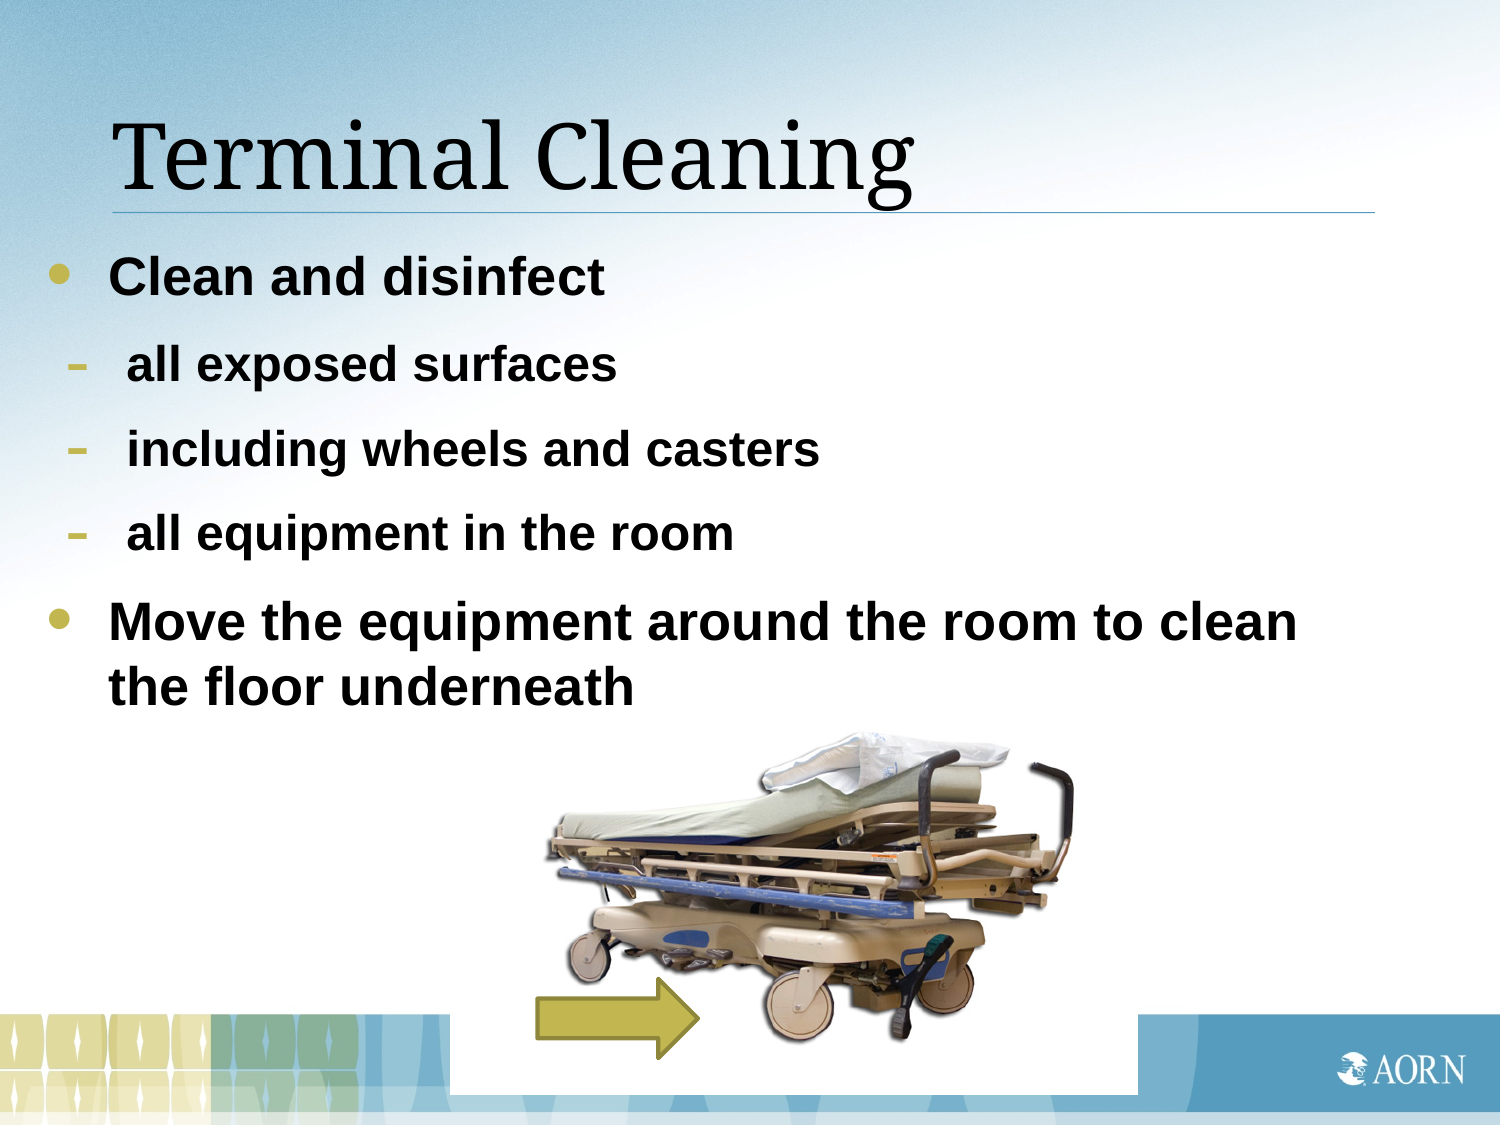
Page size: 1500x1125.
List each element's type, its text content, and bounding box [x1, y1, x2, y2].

picture [0, 0, 1500, 1125]
list Clean and disinfect all exposed surfaces including wheels and casters all equipment in the room Move the equipment around the room to clean the floor underneath [42, 236, 1393, 979]
title Terminal Cleaning [106, 66, 1393, 213]
